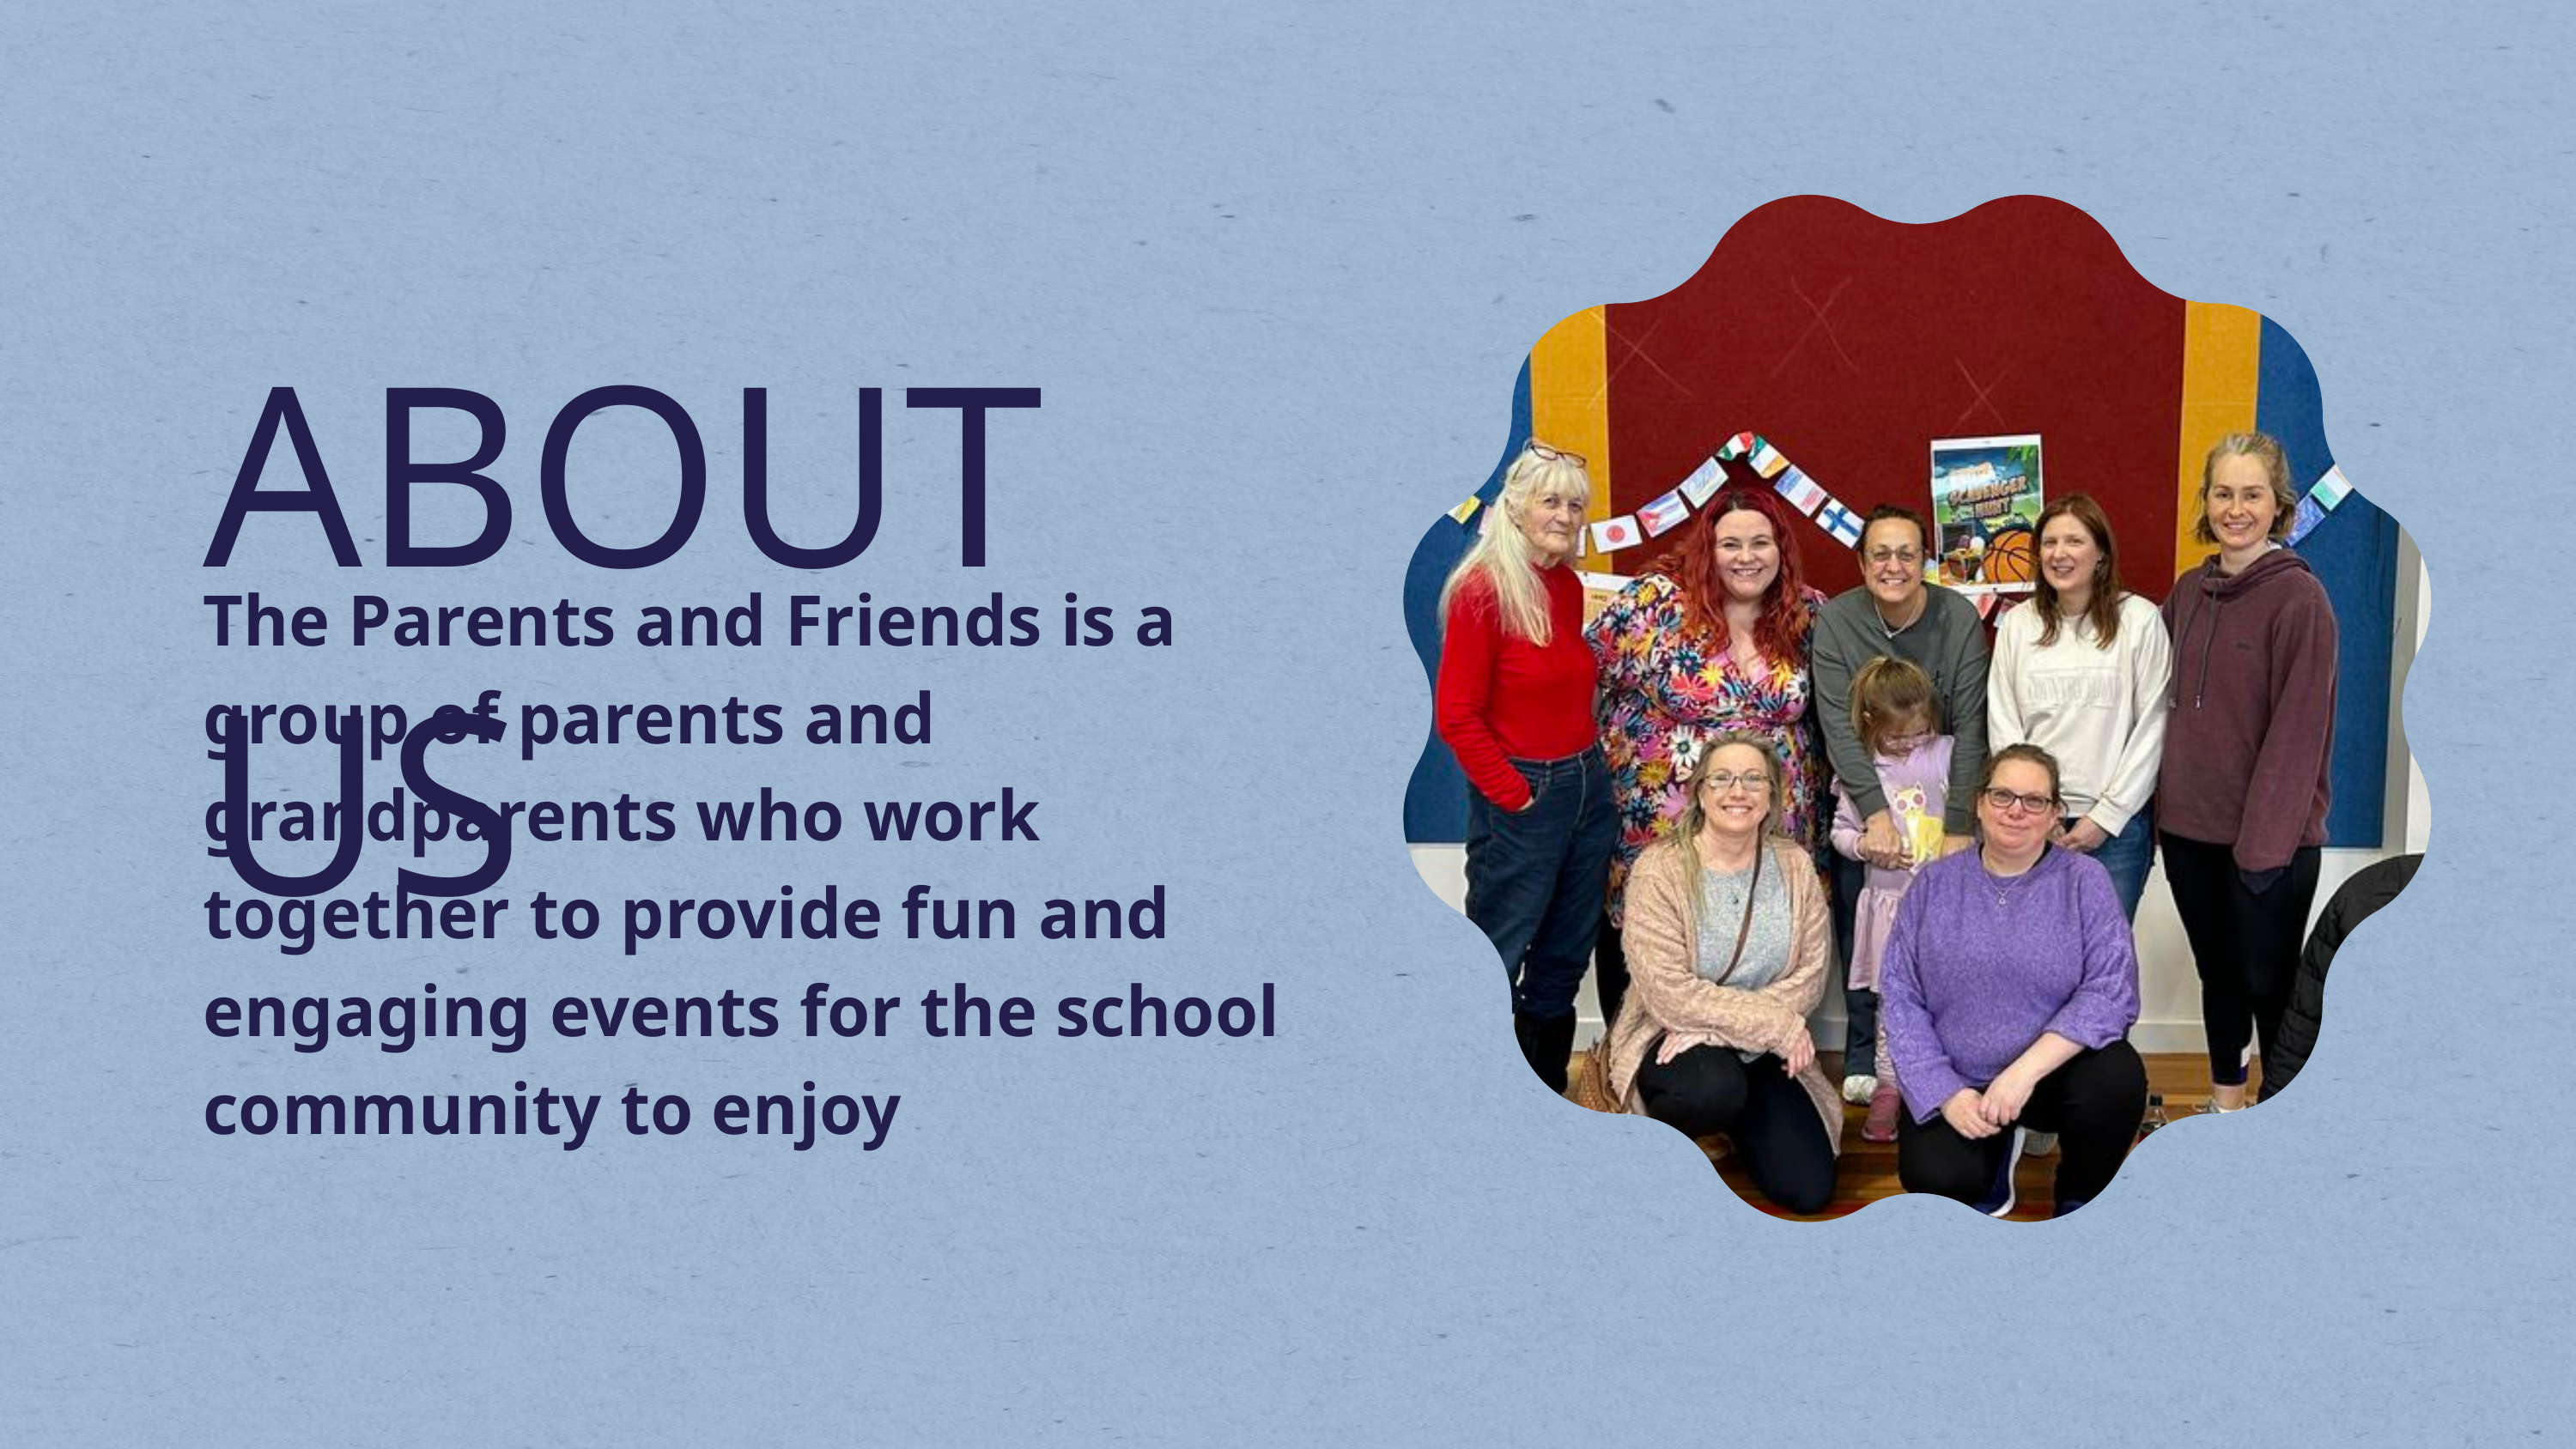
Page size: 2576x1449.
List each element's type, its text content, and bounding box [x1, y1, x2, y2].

text_box [0, 0, 2576, 1449]
text_box ABOUT US [203, 288, 1238, 561]
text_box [1403, 194, 2432, 1222]
text_box The Parents and Friends is a group of parents and grandparents who work together to provide fun and engaging events for the school community to enjoy [203, 561, 1288, 1149]
